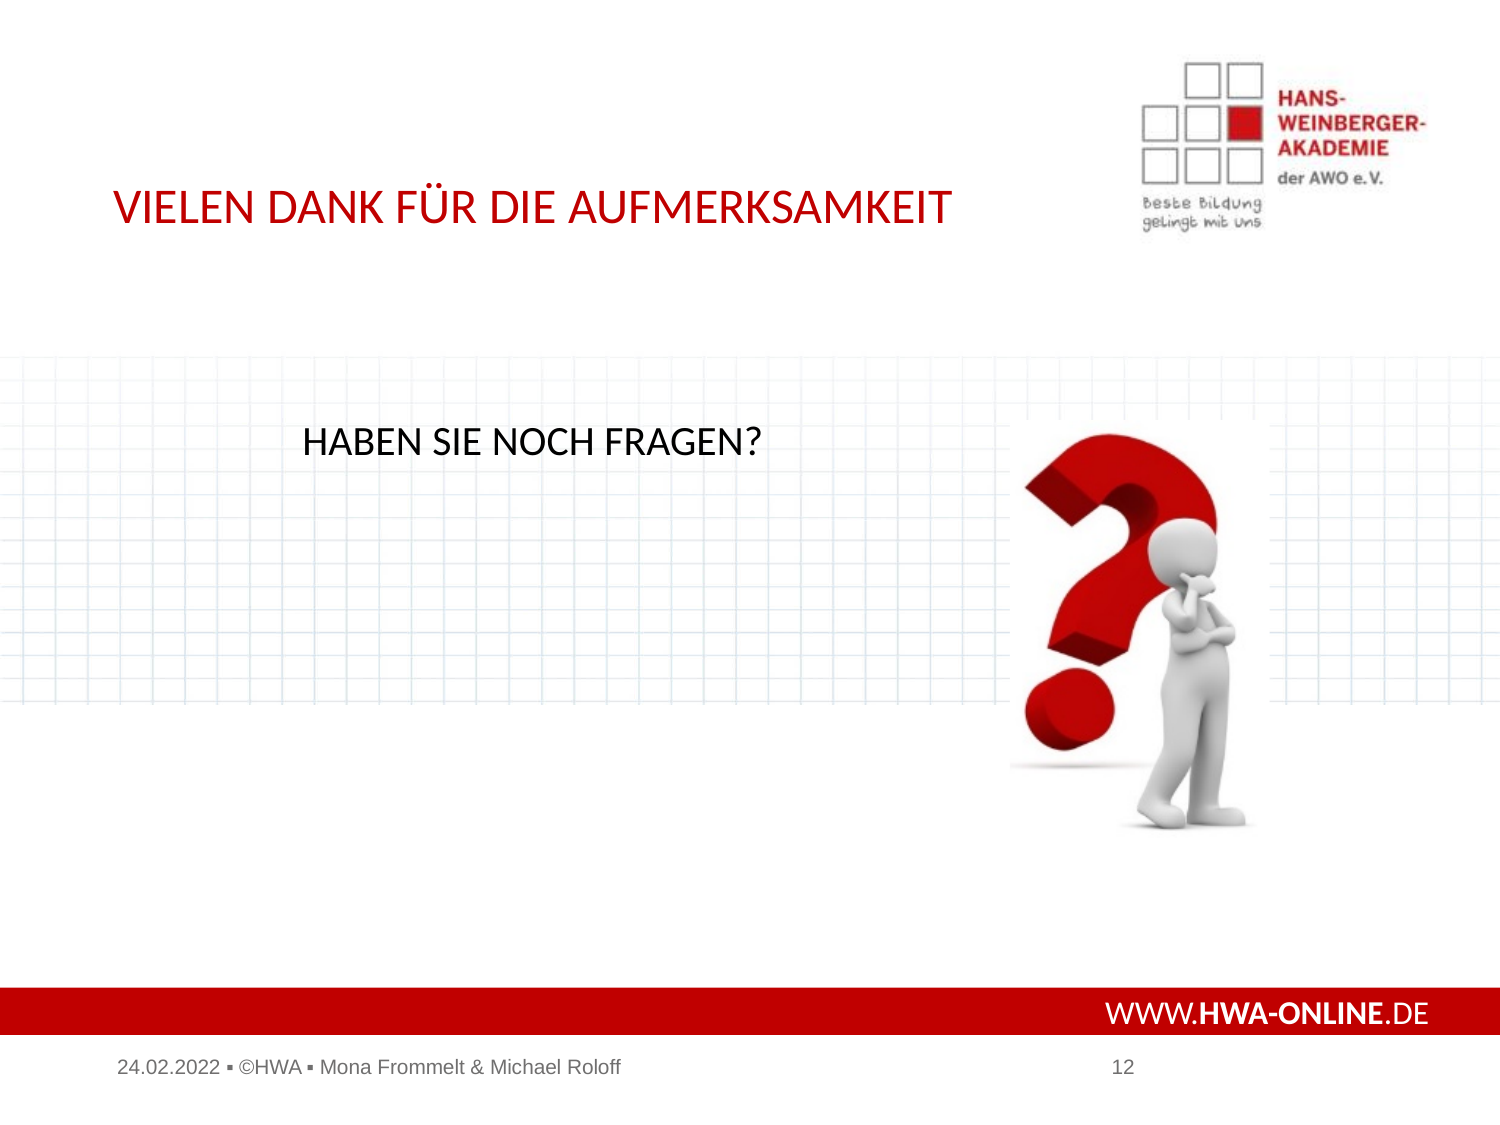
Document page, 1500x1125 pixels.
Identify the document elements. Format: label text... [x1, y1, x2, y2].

picture [0, 42, 1500, 842]
text_box Vielen Dank für die Aufmerksamkeit Haben Sie noch Fragen? [29, 166, 1037, 532]
